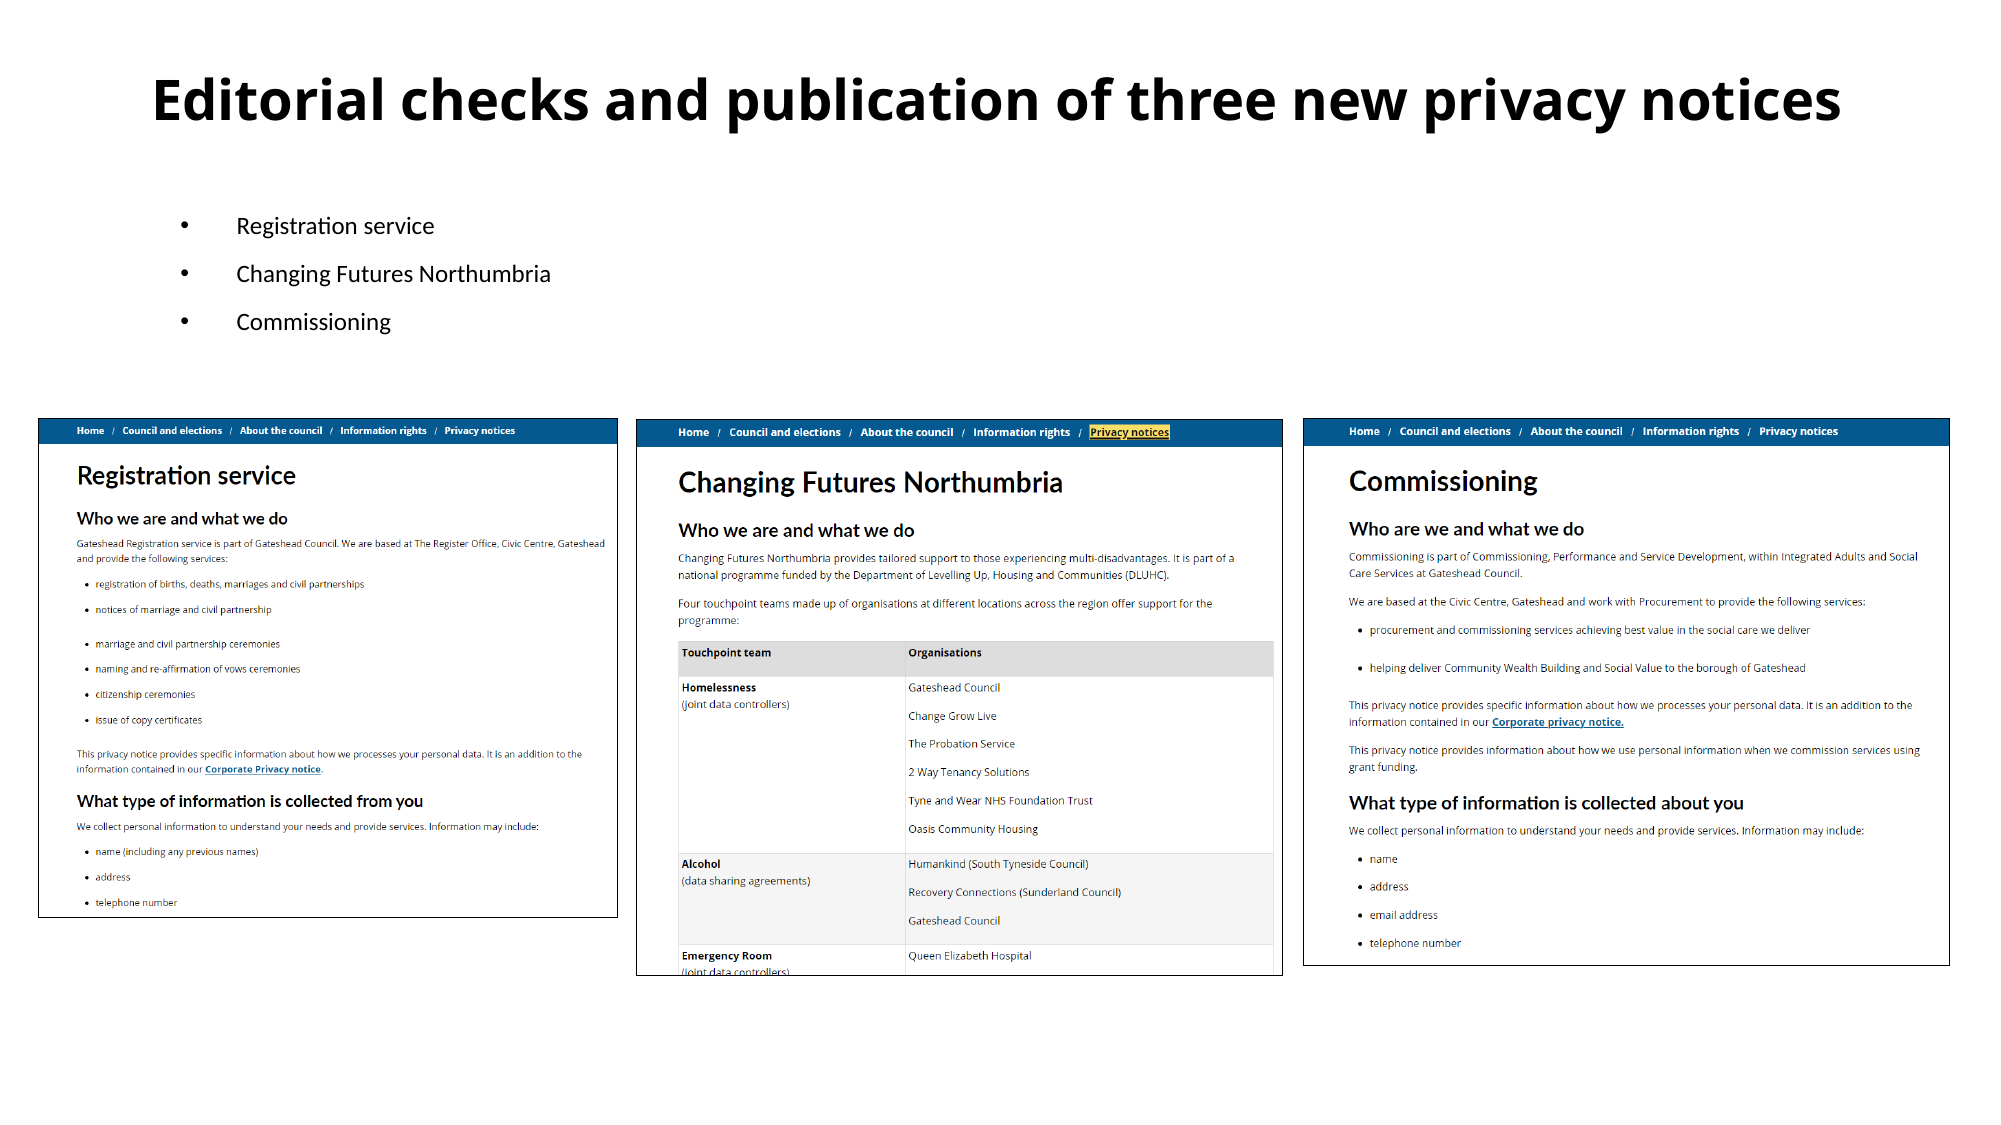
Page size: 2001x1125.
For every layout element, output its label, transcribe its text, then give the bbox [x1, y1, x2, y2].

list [38, 418, 618, 918]
picture [1303, 418, 1950, 966]
text_box Registration service Changing Futures Northumbria Commissioning [165, 205, 1914, 492]
picture [636, 419, 1283, 976]
title Editorial checks and publication of three new privacy notices [136, 61, 1862, 144]
